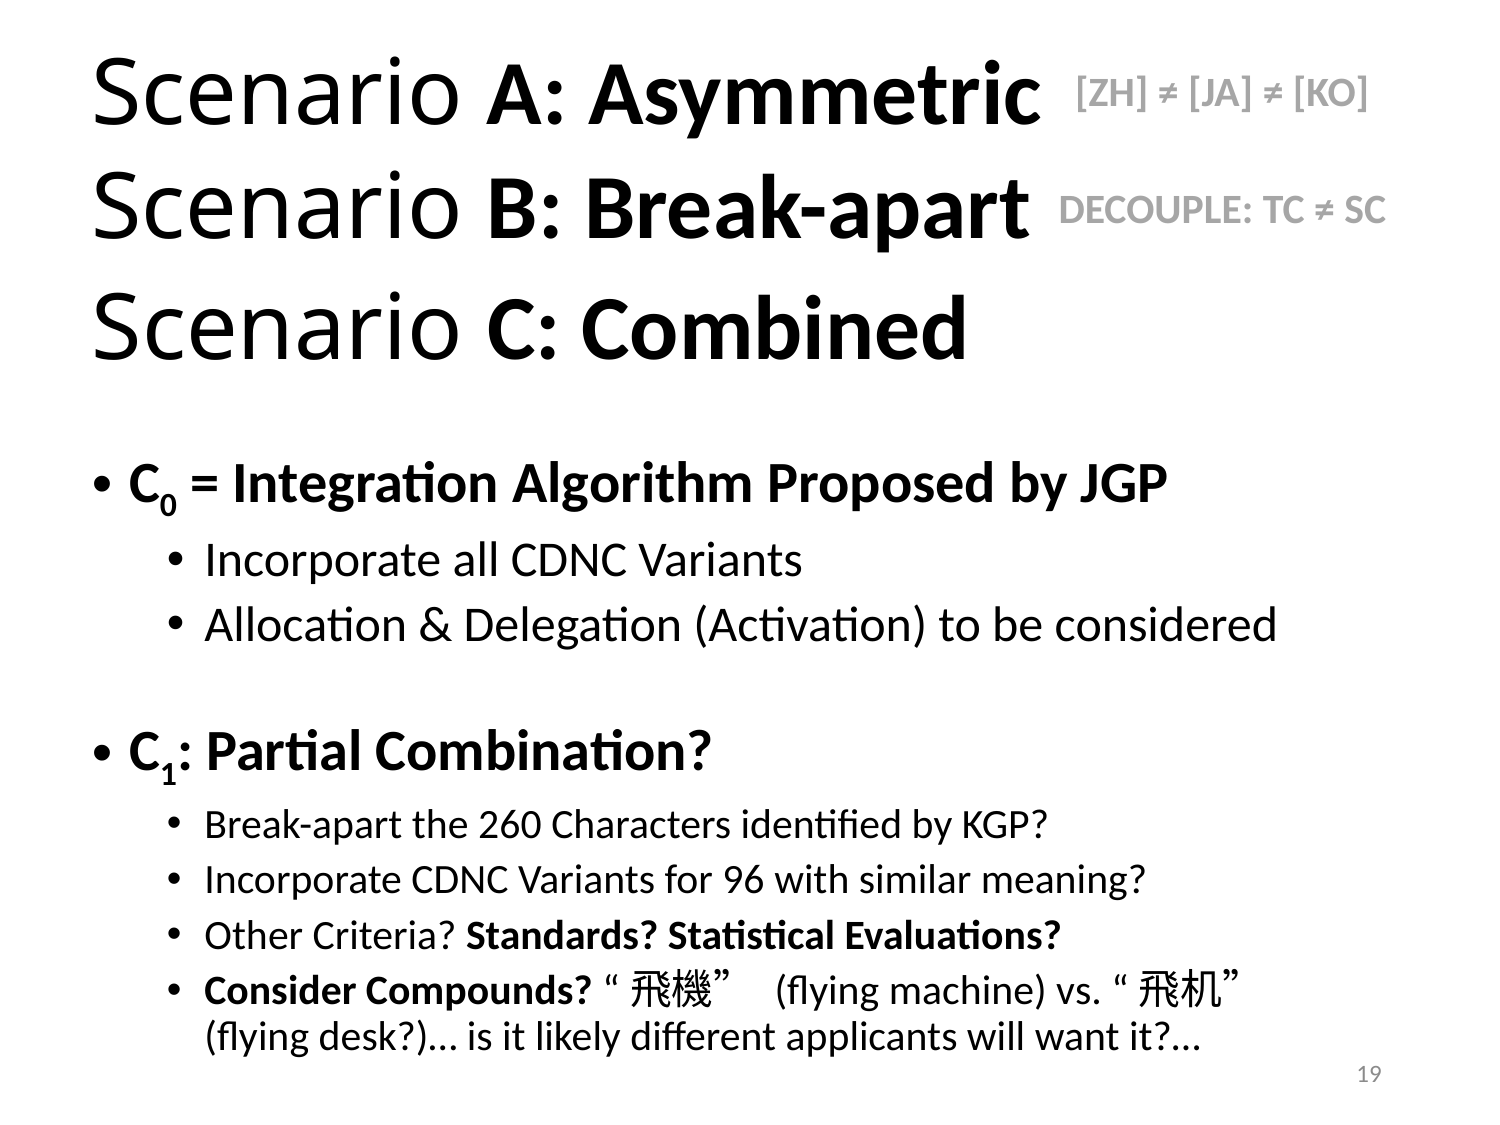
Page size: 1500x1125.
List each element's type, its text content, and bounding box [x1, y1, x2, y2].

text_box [76, 0, 1387, 102]
title Scenario C: Combined [76, 316, 1371, 439]
list C0 = Integration Algorithm Proposed by JGP Incorporate all CDNC Variants Allocation & Delegation (Activation) to be considered C1: Partial Combination? Break-apart the 260 Characters identified by KGP? Incorporate CDNC Variants for 96 with similar meaning? Other Criteria? Standards? Statistical Evaluations? Consider Compounds? “飛機” (flying machine) vs. “飛机” (flying desk?)… is it likely different applicants will want it?… [76, 396, 1359, 1125]
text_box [76, 102, 1403, 316]
slide_number 19 [1059, 1042, 1397, 1103]
